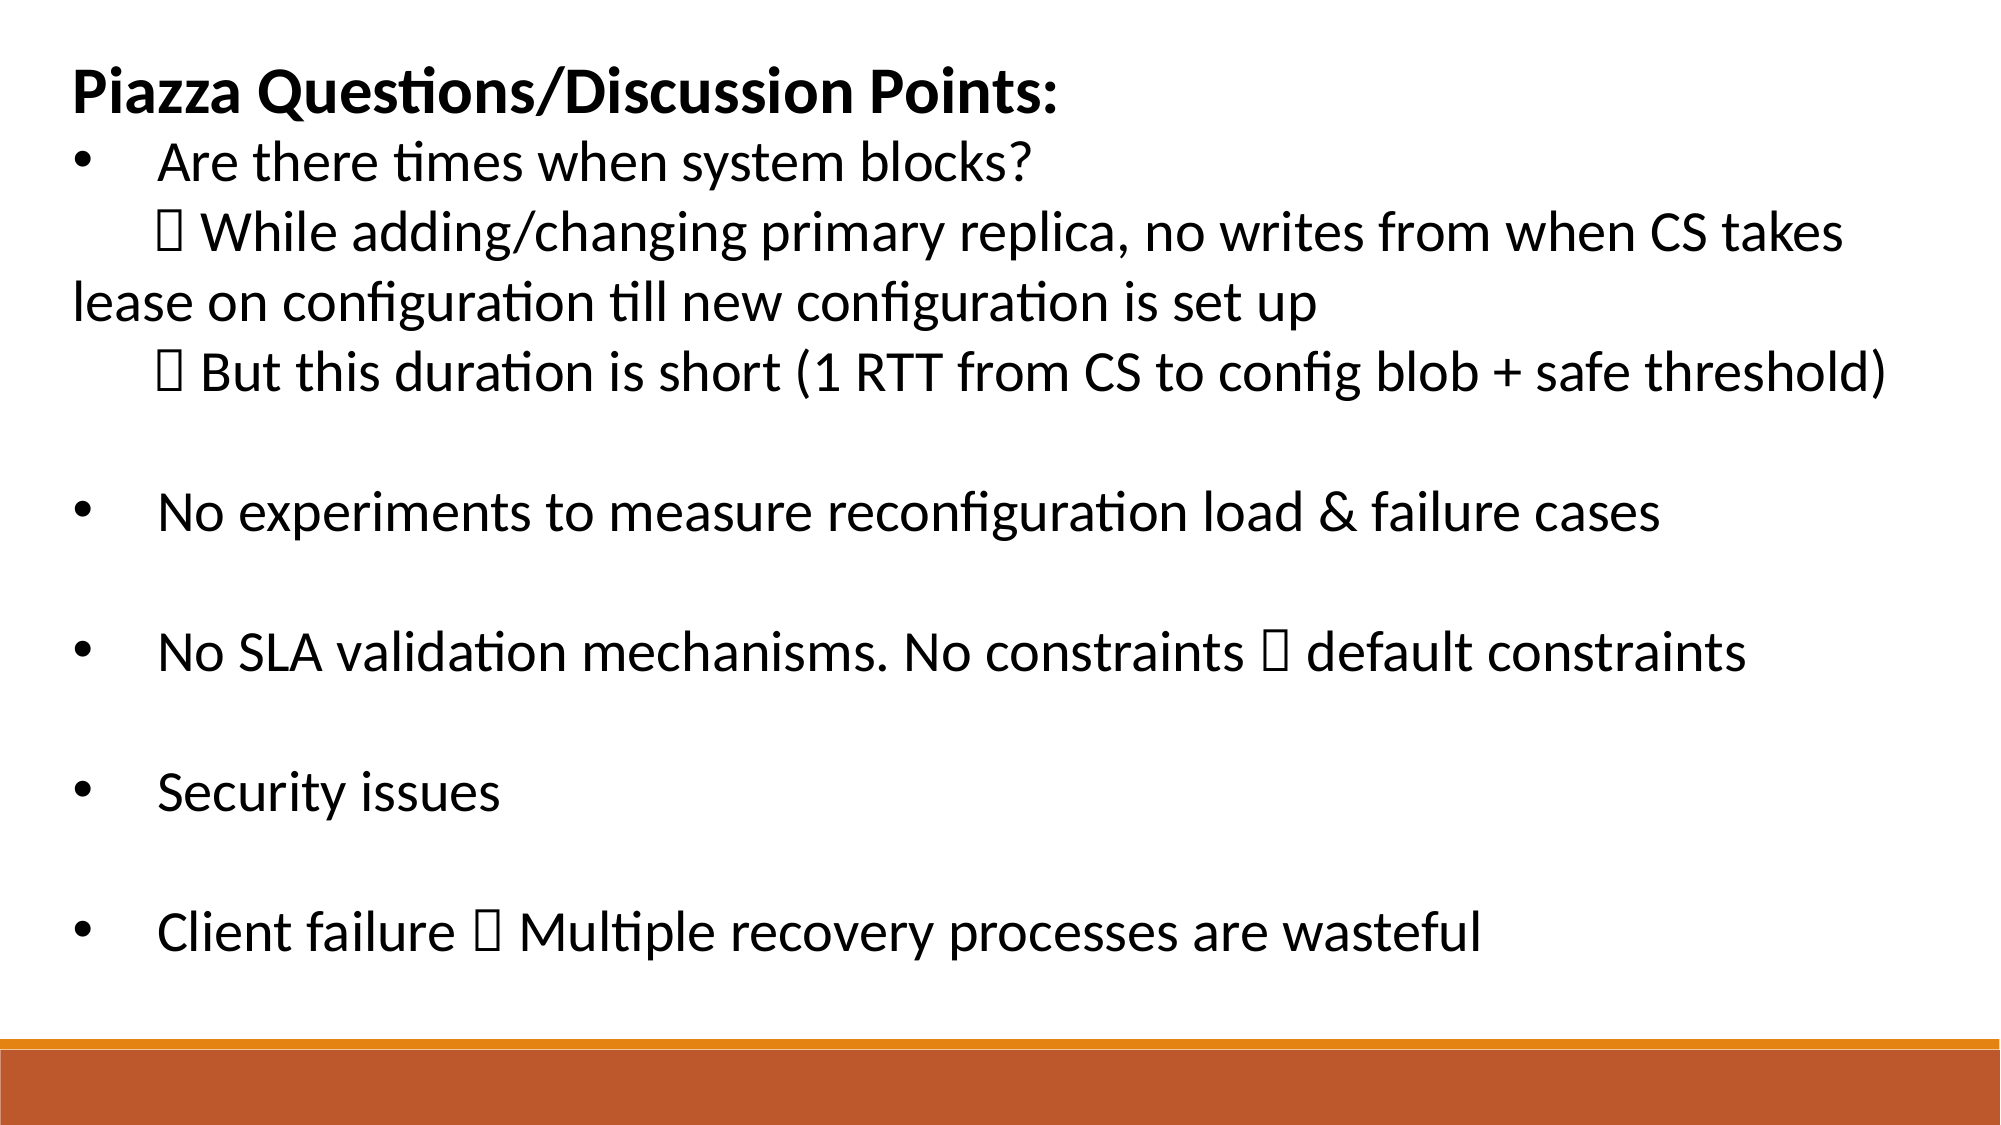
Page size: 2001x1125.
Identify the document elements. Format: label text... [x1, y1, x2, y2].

text_box Piazza Questions/Discussion Points: [57, 39, 1198, 116]
text_box Are there times when system blocks?  While adding/changing primary replica, no writes from when CS takes lease on configuration till new configuration is set up  But this duration is short (1 RTT from CS to config blob + safe threshold) No experiments to measure reconfiguration load & failure cases No SLA validation mechanisms. No constraints  default constraints Security issues Client failure  Multiple recovery processes are wasteful [57, 116, 2000, 1041]
